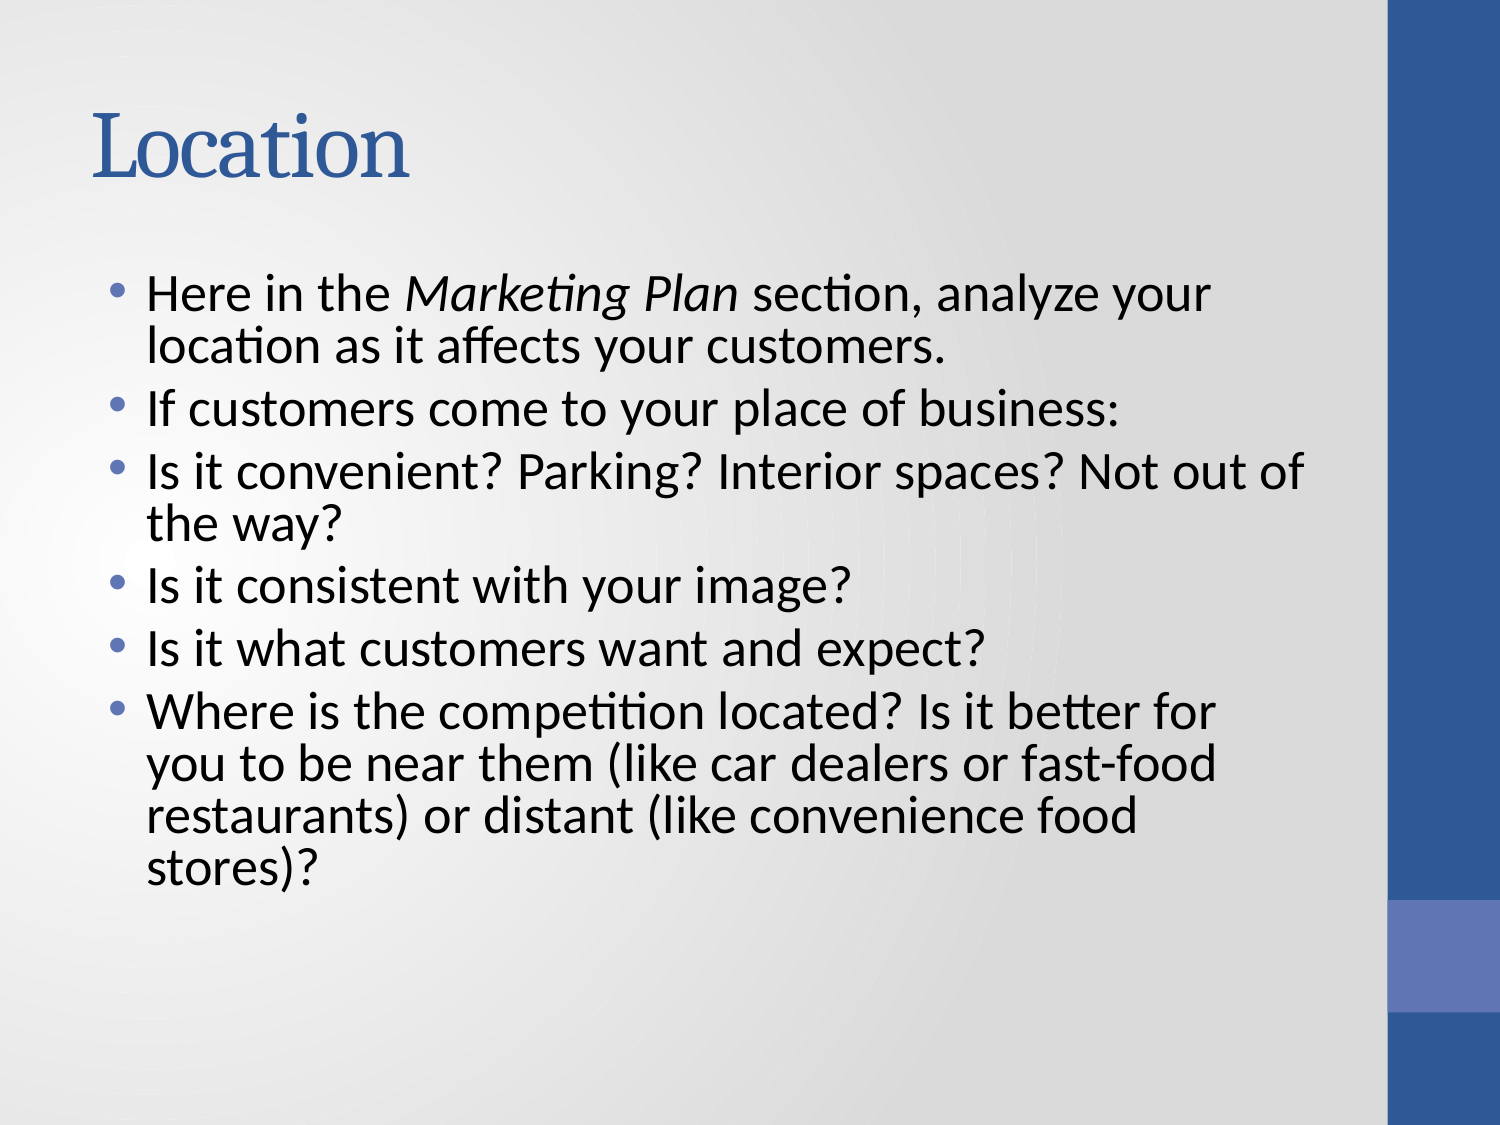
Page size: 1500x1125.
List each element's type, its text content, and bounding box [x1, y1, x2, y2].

title Location [75, 45, 1325, 233]
list Here in the Marketing Plan section, analyze your location as it affects your customers. If customers come to your place of business: Is it convenient? Parking? Interior spaces? Not out of the way? Is it consistent with your image? Is it what customers want and expect? Where is the competition located? Is it better for you to be near them (like car dealers or fast-food restaurants) or distant (like convenience food stores)? [75, 262, 1325, 1050]
